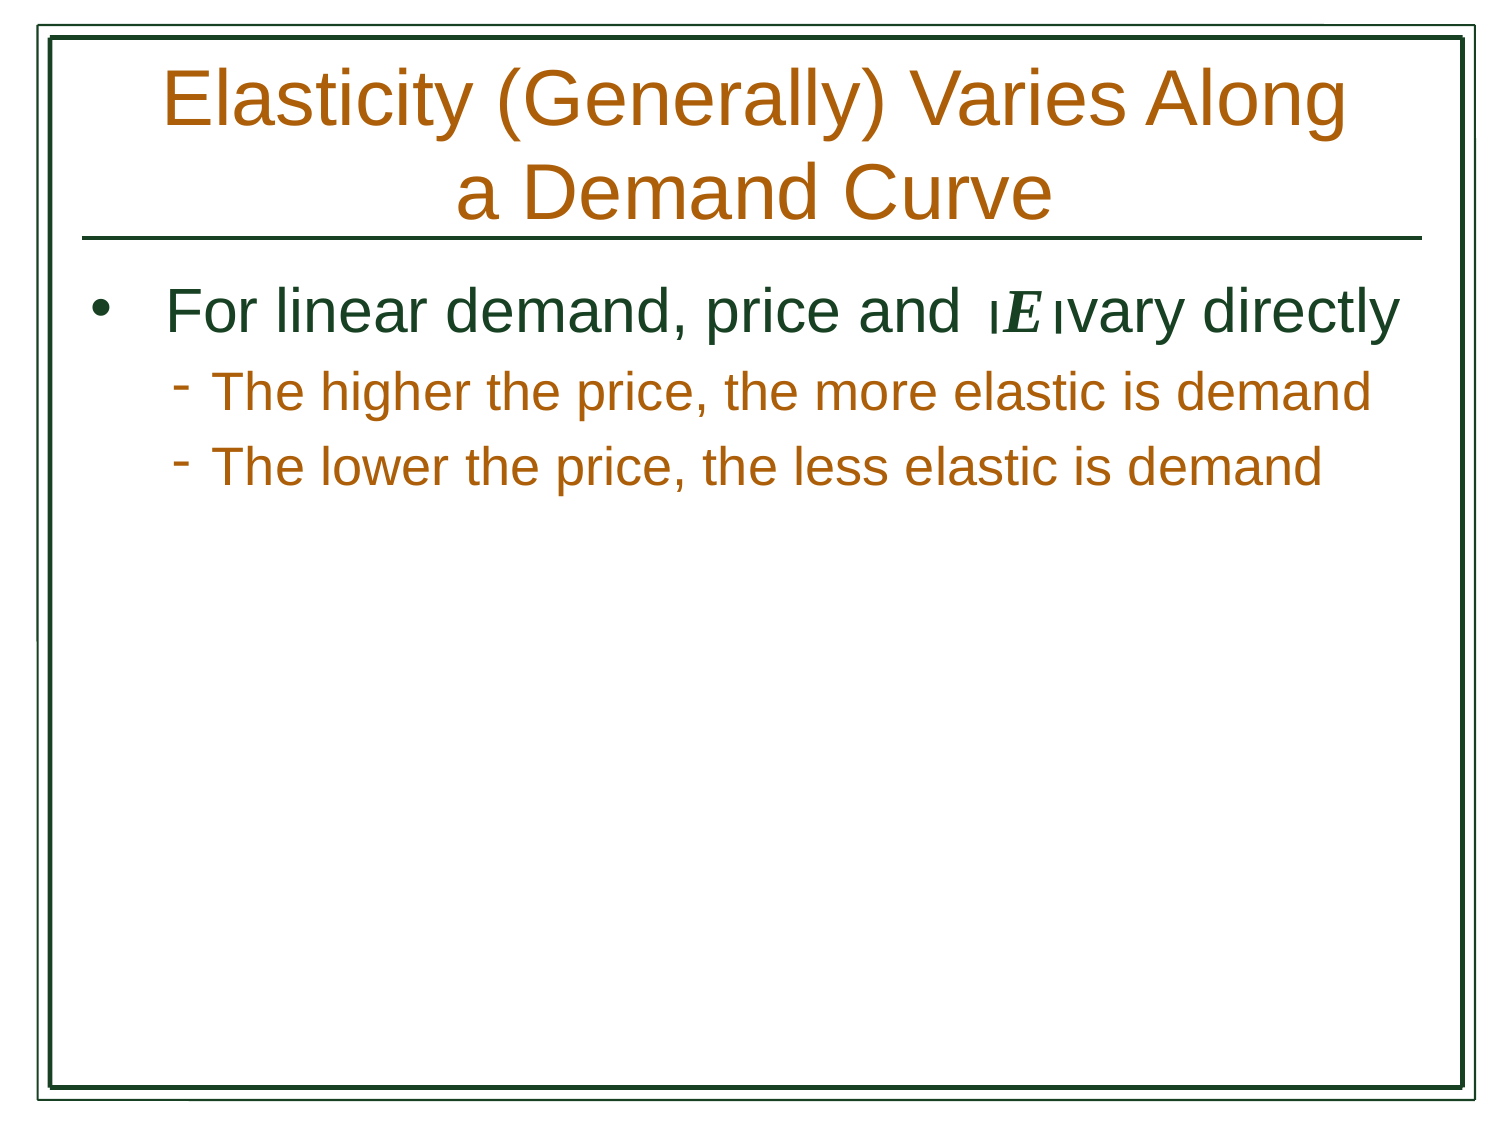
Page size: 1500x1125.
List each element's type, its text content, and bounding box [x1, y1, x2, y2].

title Elasticity (Generally) Varies Along a Demand Curve [129, 71, 1381, 210]
list For linear demand, price and Evary directly The higher the price, the more elastic is demand The lower the price, the less elastic is demand [74, 262, 1426, 1006]
